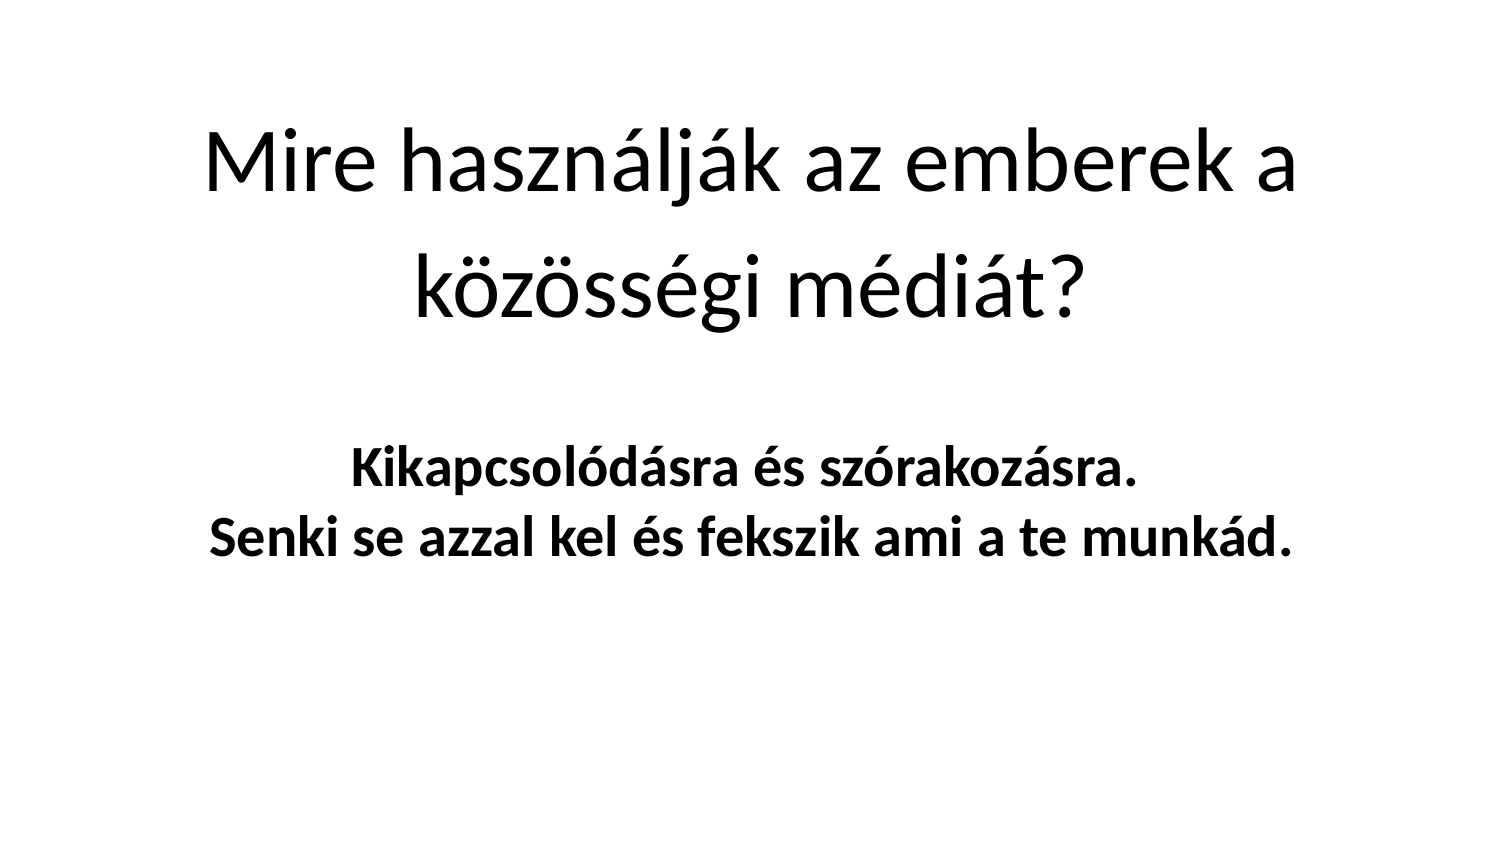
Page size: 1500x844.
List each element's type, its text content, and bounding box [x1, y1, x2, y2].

title Mire használják az emberek a közösségi médiát? [77, 121, 1427, 351]
list Kikapcsolódásra és szórakozásra. Senki se azzal kel és fekszik ami a te munkád. [77, 413, 1427, 760]
